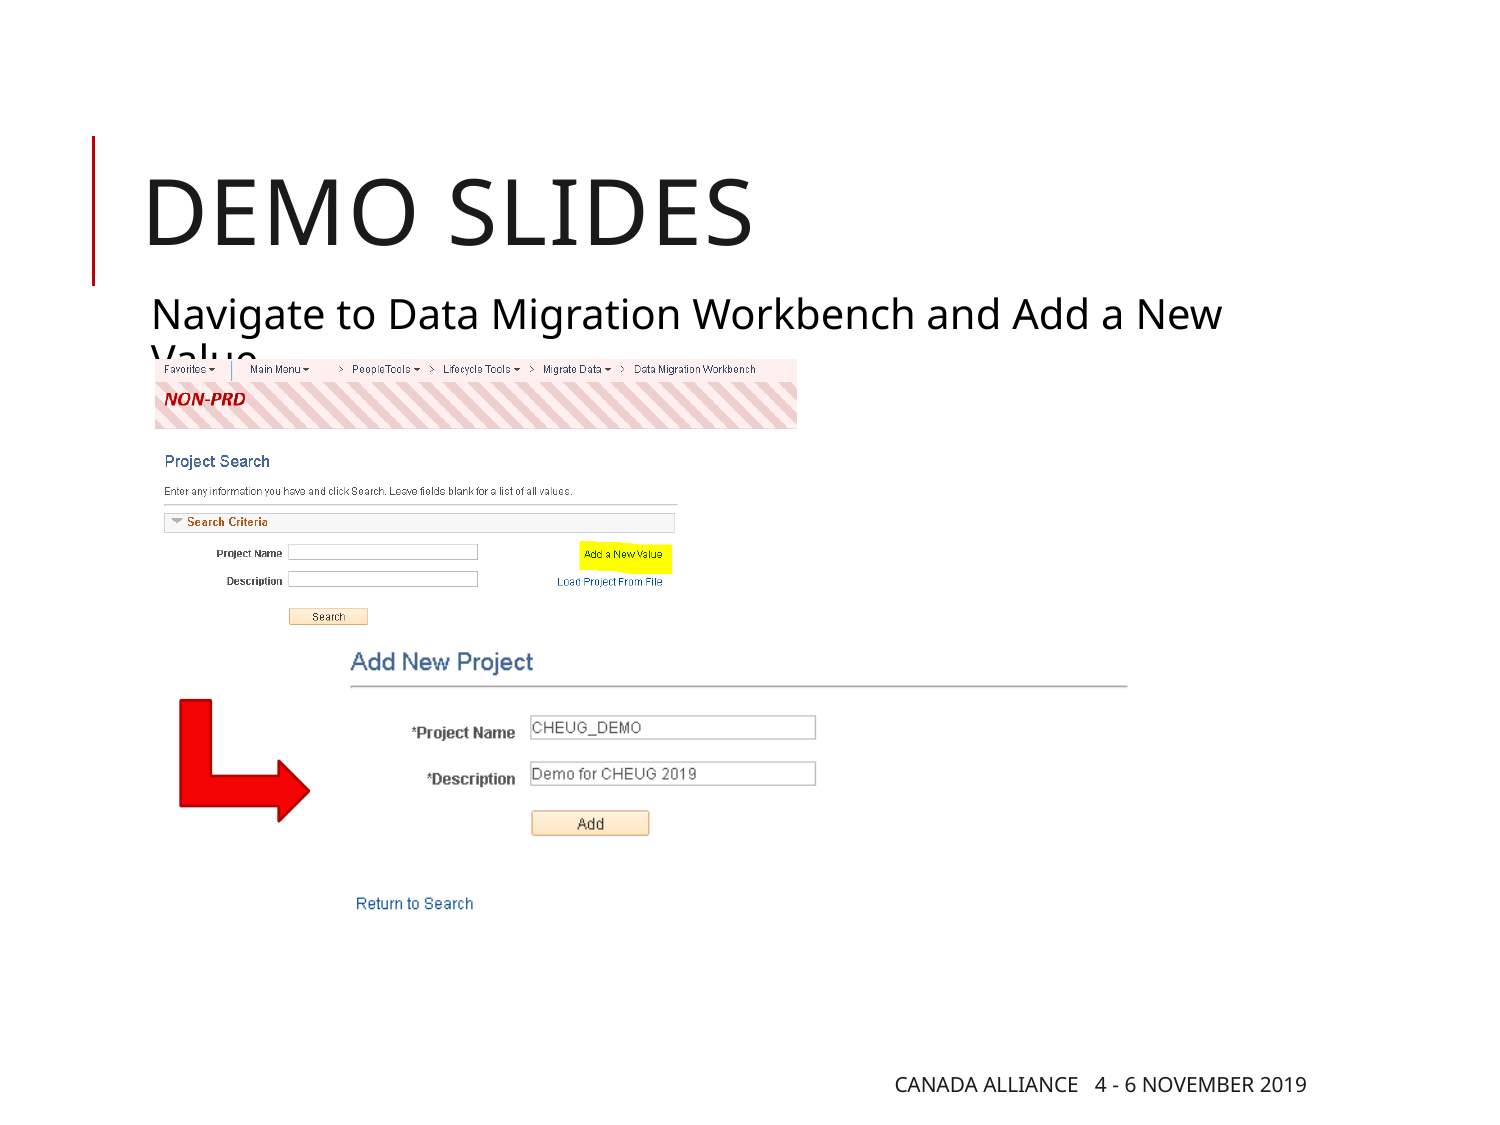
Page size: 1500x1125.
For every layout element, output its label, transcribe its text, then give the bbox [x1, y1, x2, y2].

picture [154, 359, 1256, 917]
text_box Navigate to Data Migration Workbench and Add a New Value [121, 286, 1285, 372]
text_box [179, 698, 310, 823]
title Demo Slides [126, 96, 1322, 342]
footer Canada Alliance 4 - 6 November 2019 [595, 1061, 1322, 1107]
